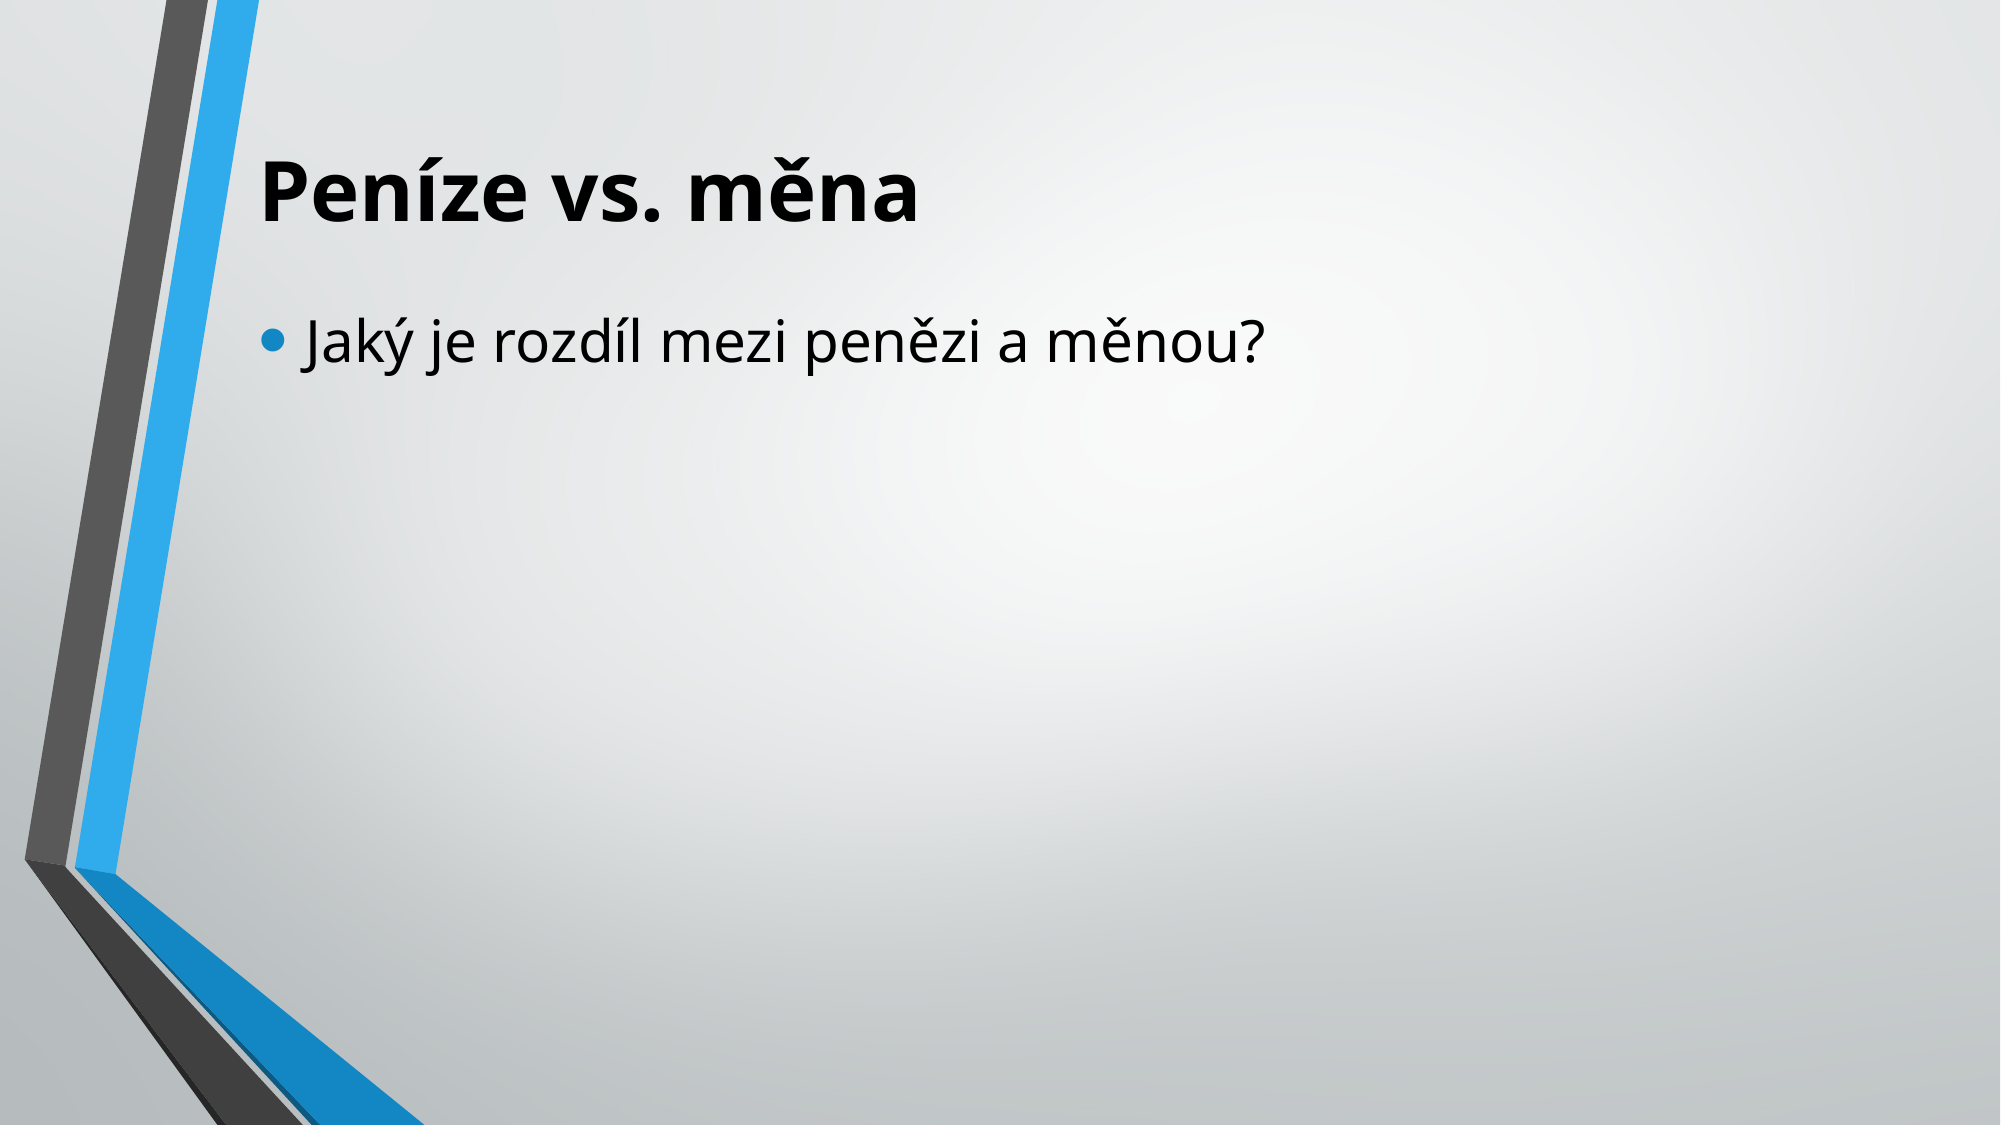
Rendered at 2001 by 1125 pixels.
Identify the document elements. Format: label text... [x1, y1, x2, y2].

title Peníze vs. měna [243, 78, 1887, 296]
list Jaký je rozdíl mezi penězi a měnou? [243, 296, 1887, 1047]
